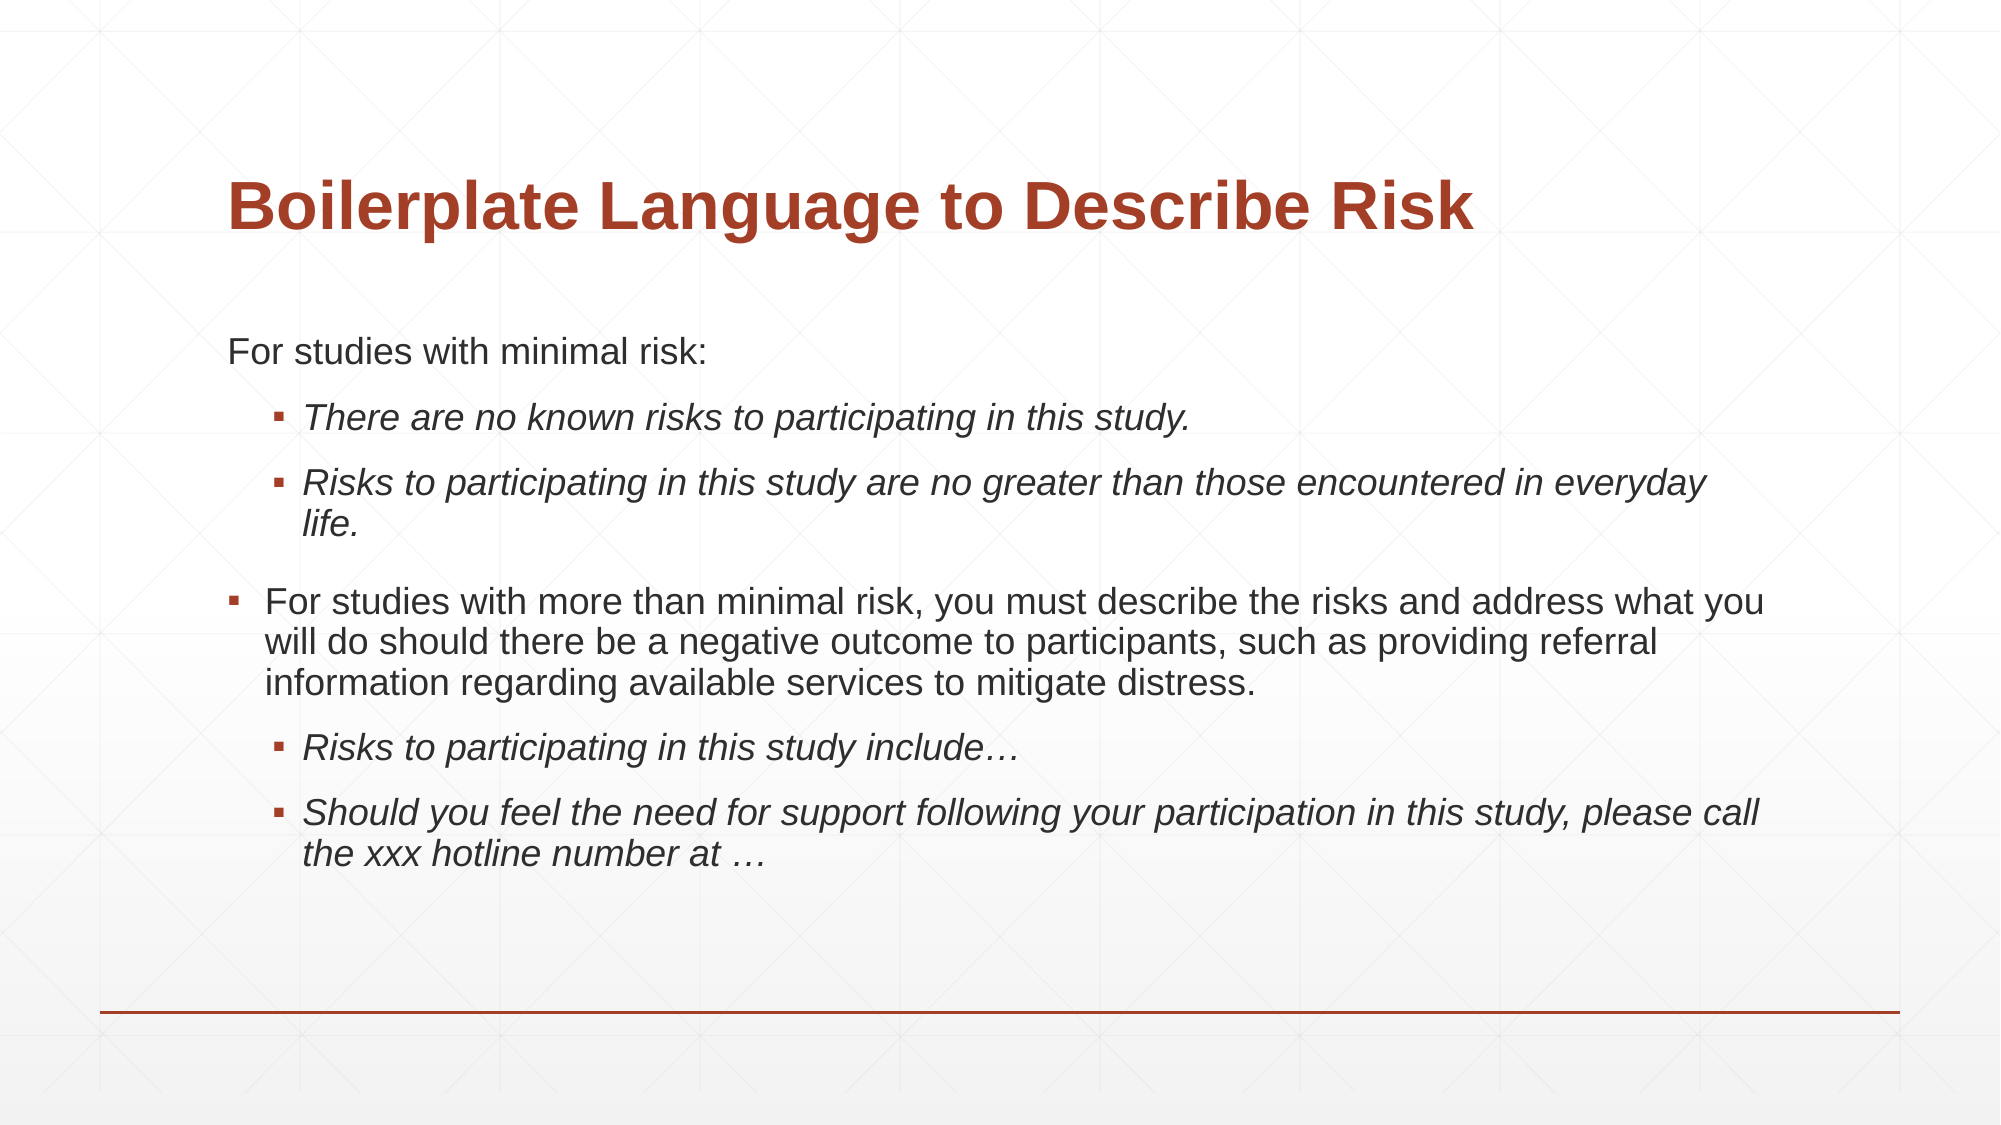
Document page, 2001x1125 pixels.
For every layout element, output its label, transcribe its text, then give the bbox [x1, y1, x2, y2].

title Boilerplate Language to Describe Risk [212, 98, 1788, 324]
list For studies with minimal risk: There are no known risks to participating in this study. Risks to participating in this study are no greater than those encountered in everyday life. For studies with more than minimal risk, you must describe the risks and address what you will do should there be a negative outcome to participants, such as providing referral information regarding available services to mitigate distress. Risks to participating in this study include… Should you feel the need for support following your participation in this study, please call the xxx hotline number at … [212, 324, 1788, 950]
